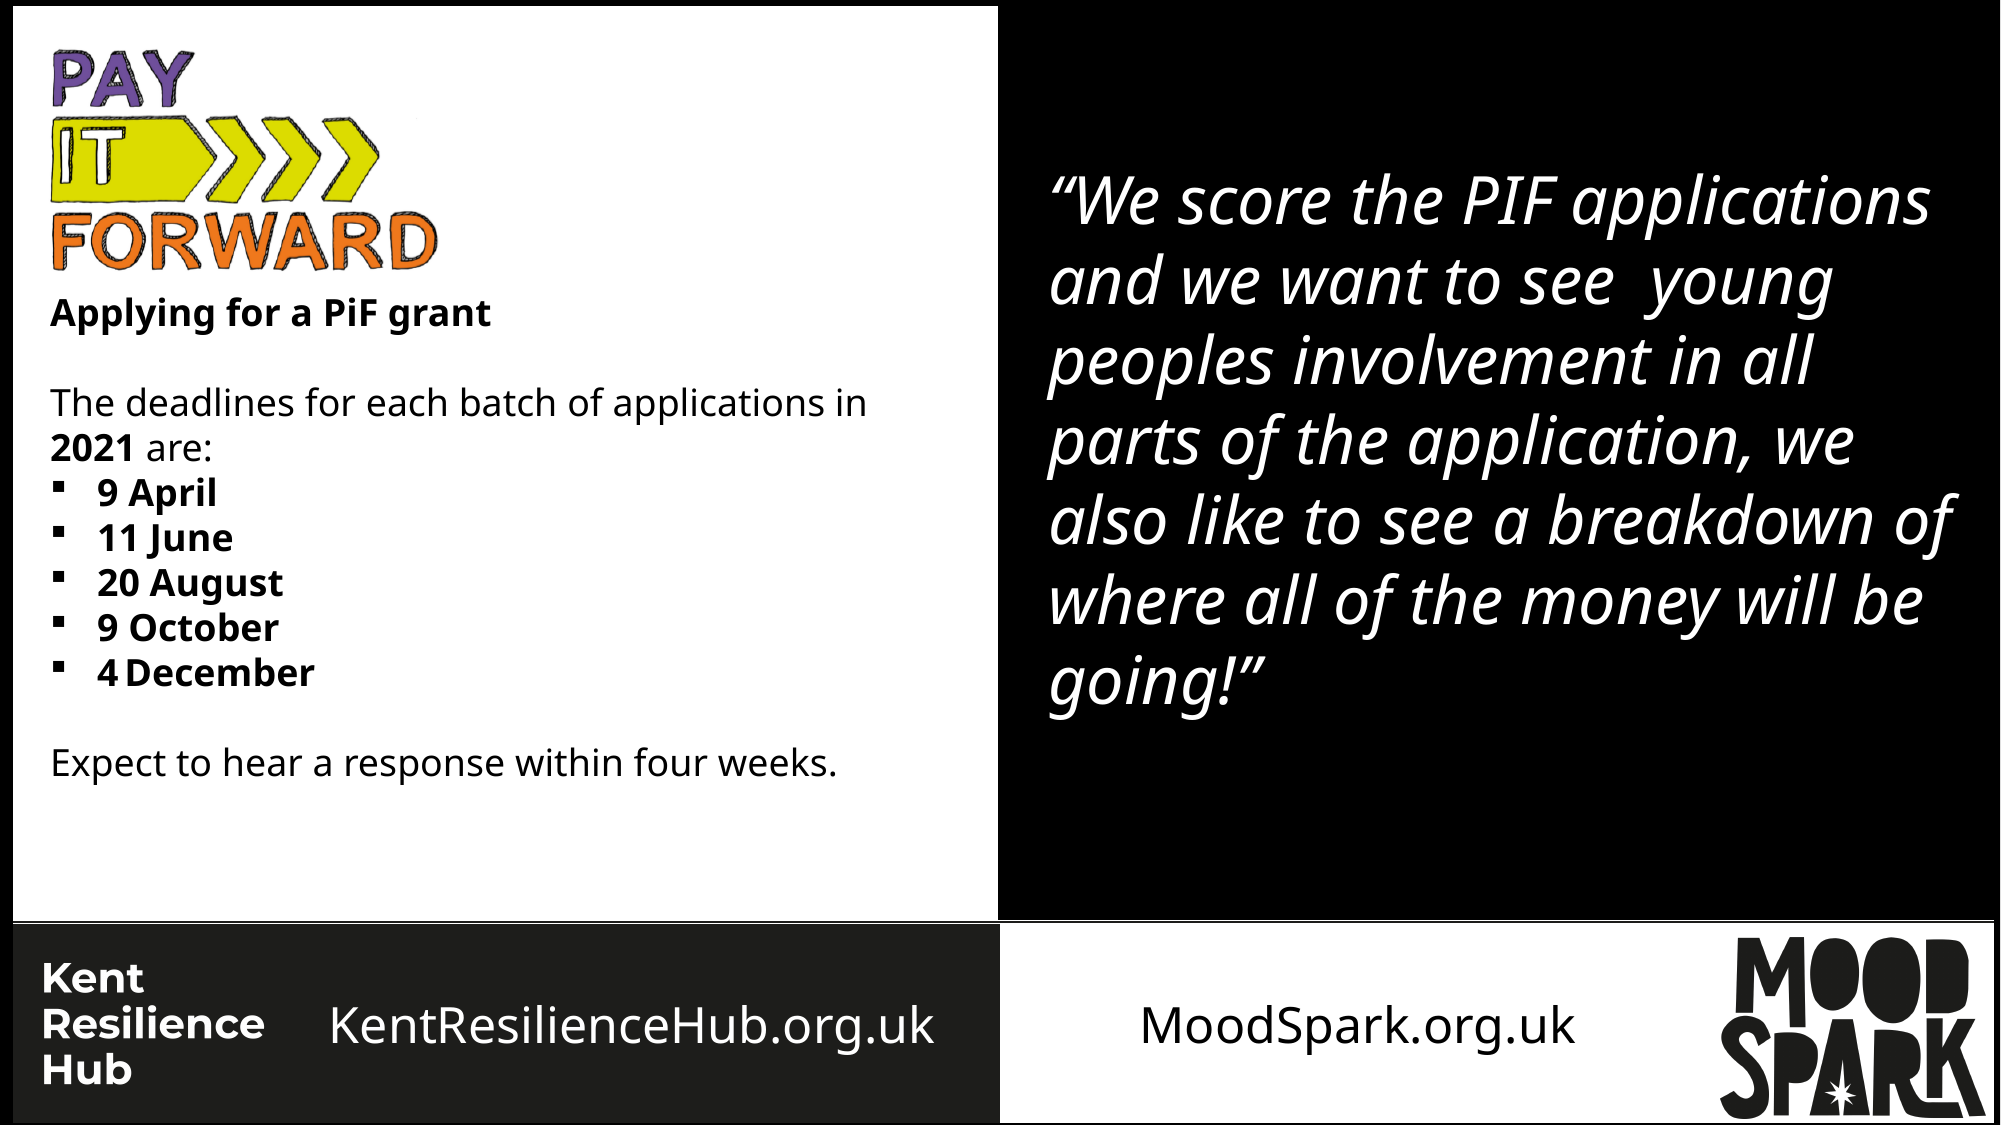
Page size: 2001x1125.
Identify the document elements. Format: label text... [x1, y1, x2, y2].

picture [35, 30, 448, 280]
picture [1720, 937, 1986, 1119]
text_box “We score the PIF applications and we want to see young peoples involvement in all parts of the application, we also like to see a breakdown of where all of the money will be going!” [1033, 30, 1981, 726]
text_box Applying for a PiF grant The deadlines for each batch of applications in 2021 are: 9 April 11 June 20 August 9 October 4 December Expect to hear a response within four weeks. [35, 236, 968, 837]
picture [40, 946, 266, 1106]
